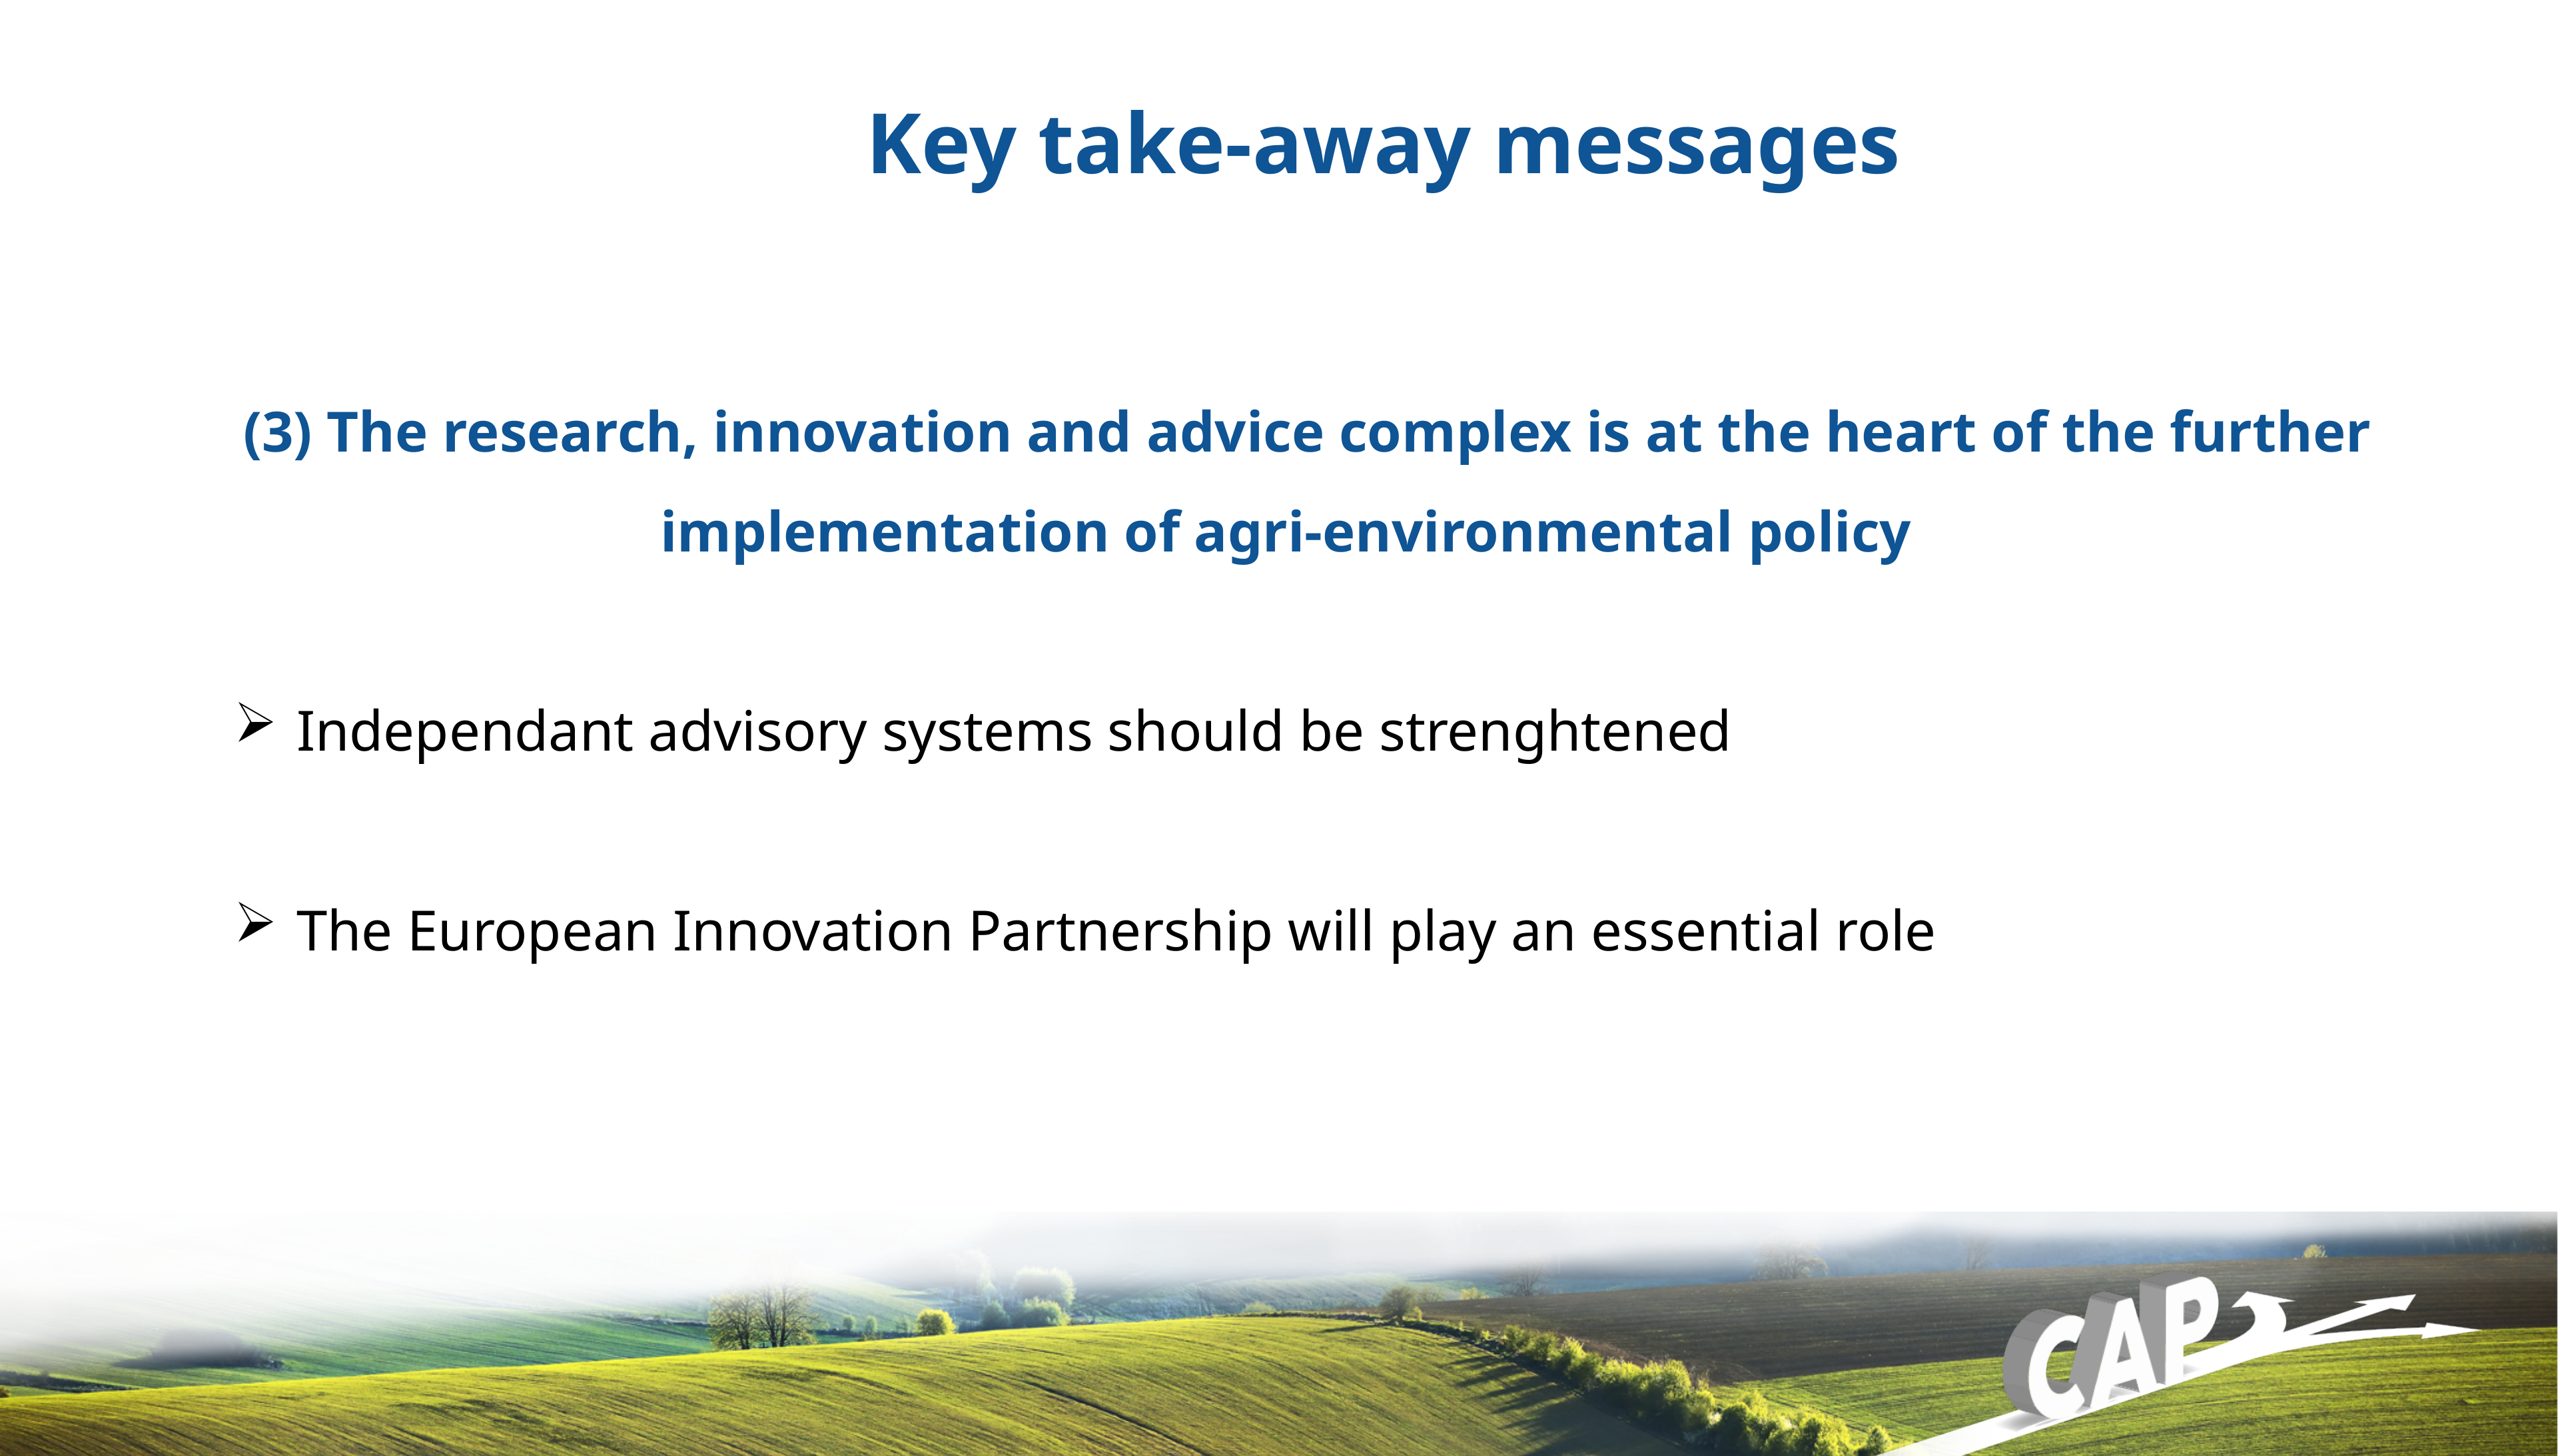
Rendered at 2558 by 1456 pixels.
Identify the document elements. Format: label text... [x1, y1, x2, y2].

text_box [570, 59, 2113, 280]
text_box (3) The research, innovation and advice complex is at the heart of the further implementation of agri-environmental policy Independant advisory systems should be strenghtened The European Innovation Partnership will play an essential role [224, 358, 2392, 967]
picture [0, 1212, 2558, 1456]
text_box Key take-away messages [605, 85, 2163, 195]
